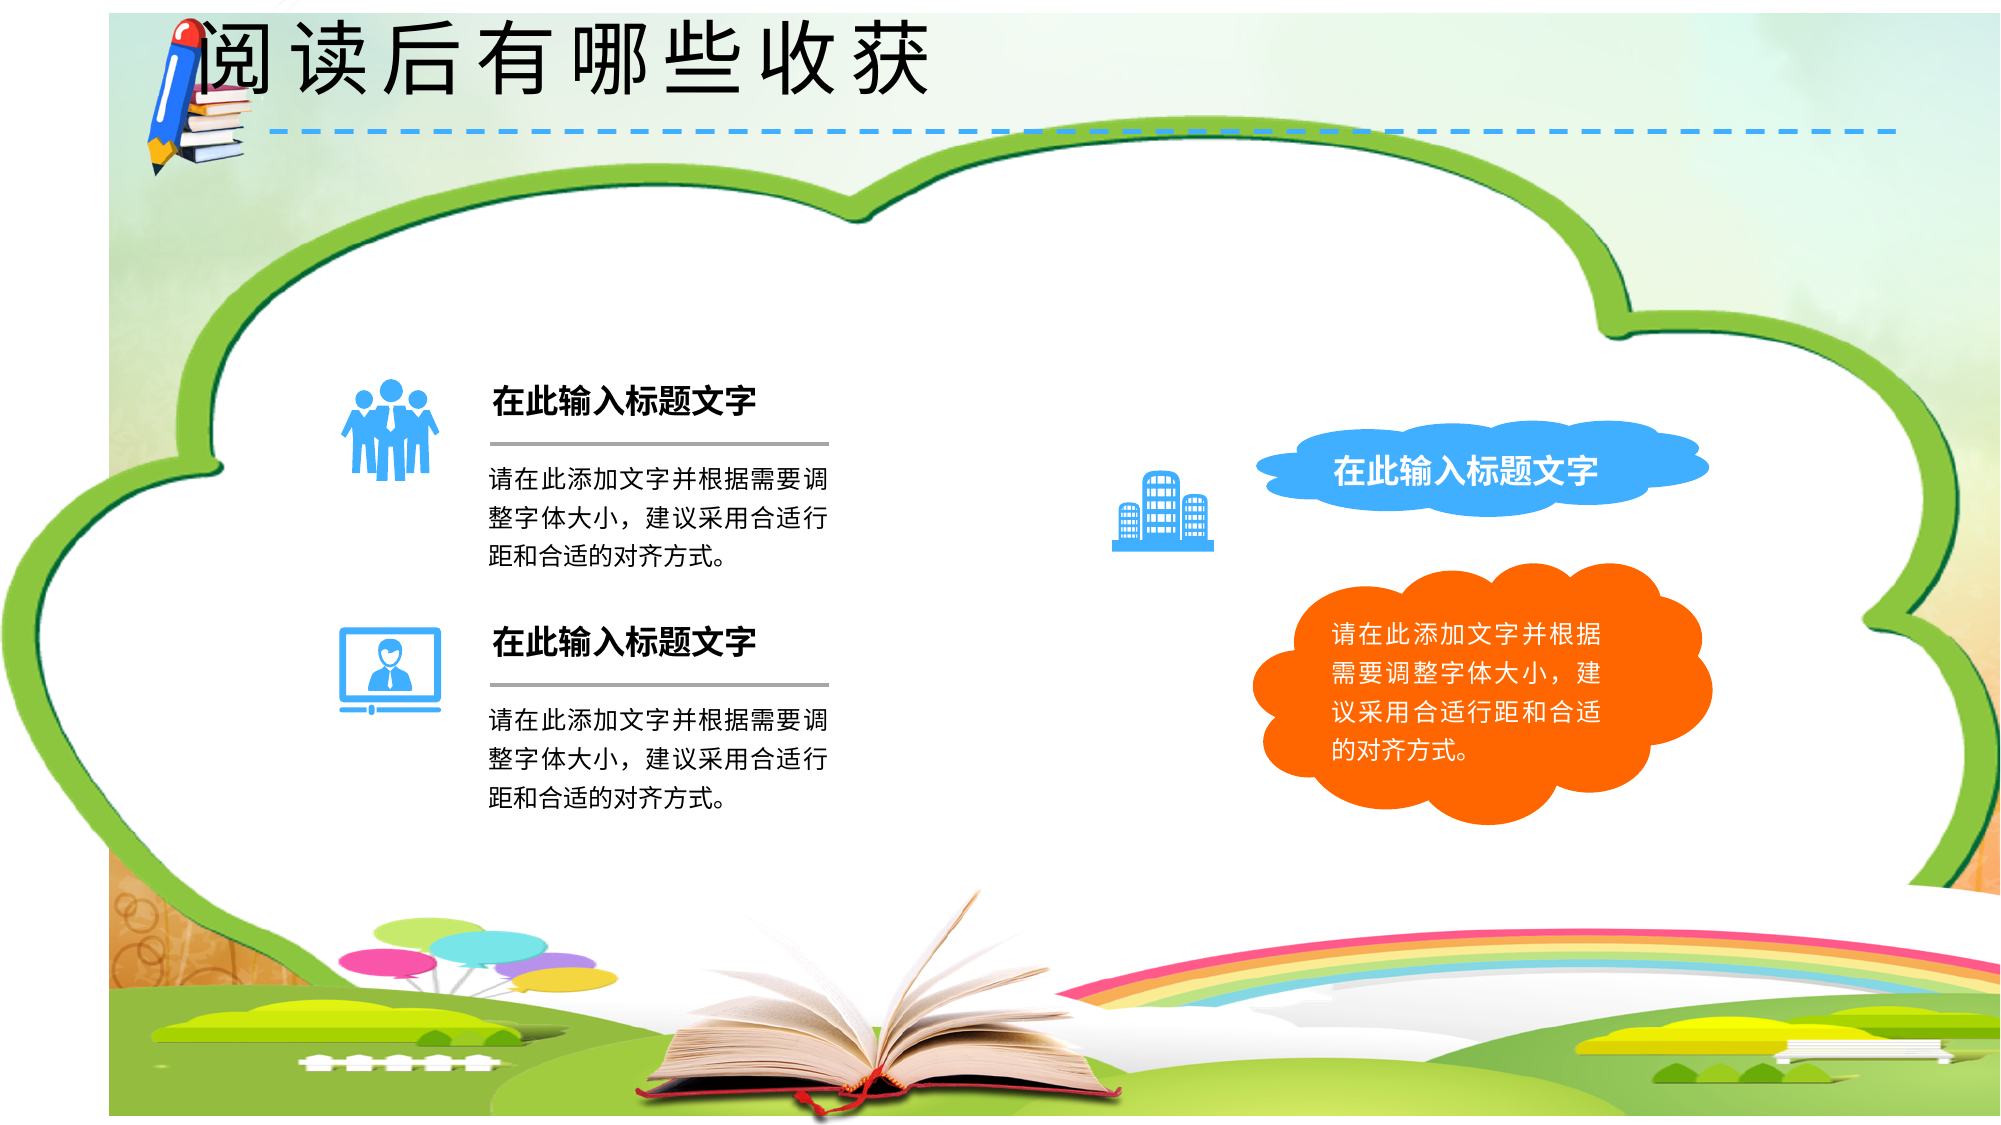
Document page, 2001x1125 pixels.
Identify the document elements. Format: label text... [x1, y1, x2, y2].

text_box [1253, 420, 1713, 819]
text_box [1112, 470, 1214, 552]
text_box [408, 390, 428, 409]
text_box [339, 707, 367, 713]
text_box [379, 379, 403, 403]
picture [0, 0, 2001, 1125]
text_box [376, 707, 442, 713]
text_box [473, 364, 844, 576]
text_box [341, 405, 440, 481]
text_box [368, 704, 375, 716]
text_box [355, 390, 374, 409]
text_box [339, 627, 442, 703]
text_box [473, 605, 844, 817]
title 阅读后有哪些收获 [179, 0, 1641, 117]
